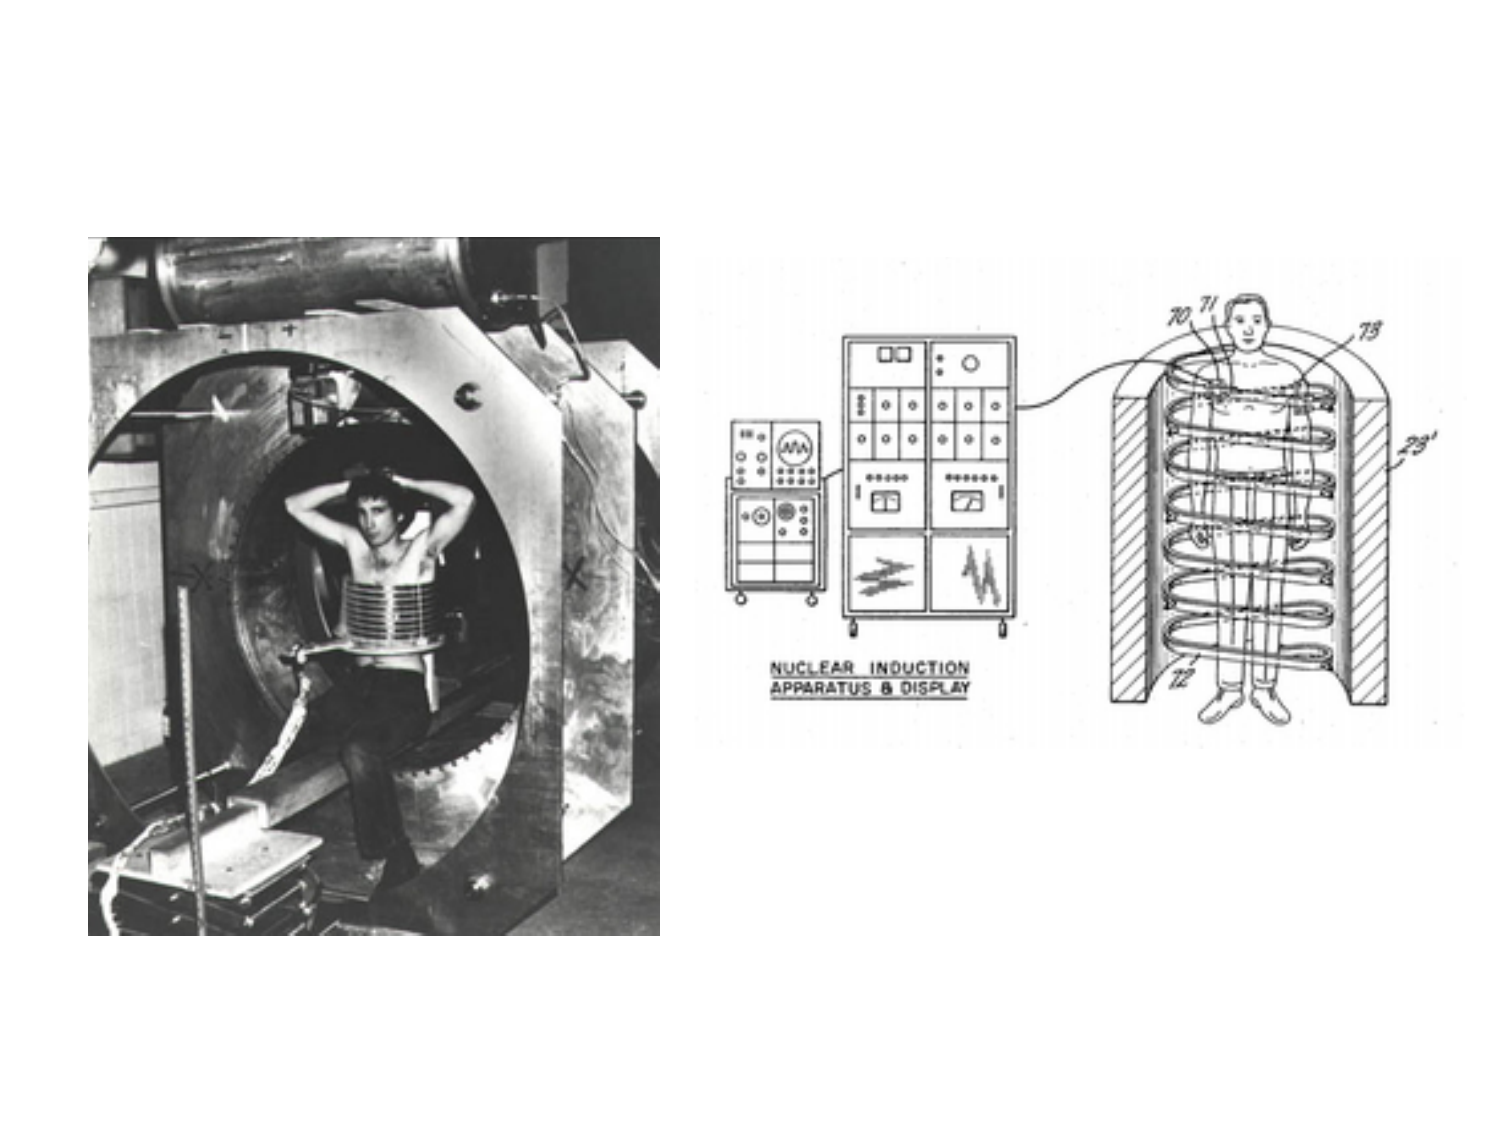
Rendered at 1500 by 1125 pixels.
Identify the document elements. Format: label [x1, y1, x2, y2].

picture [693, 257, 1467, 749]
picture [88, 237, 660, 936]
